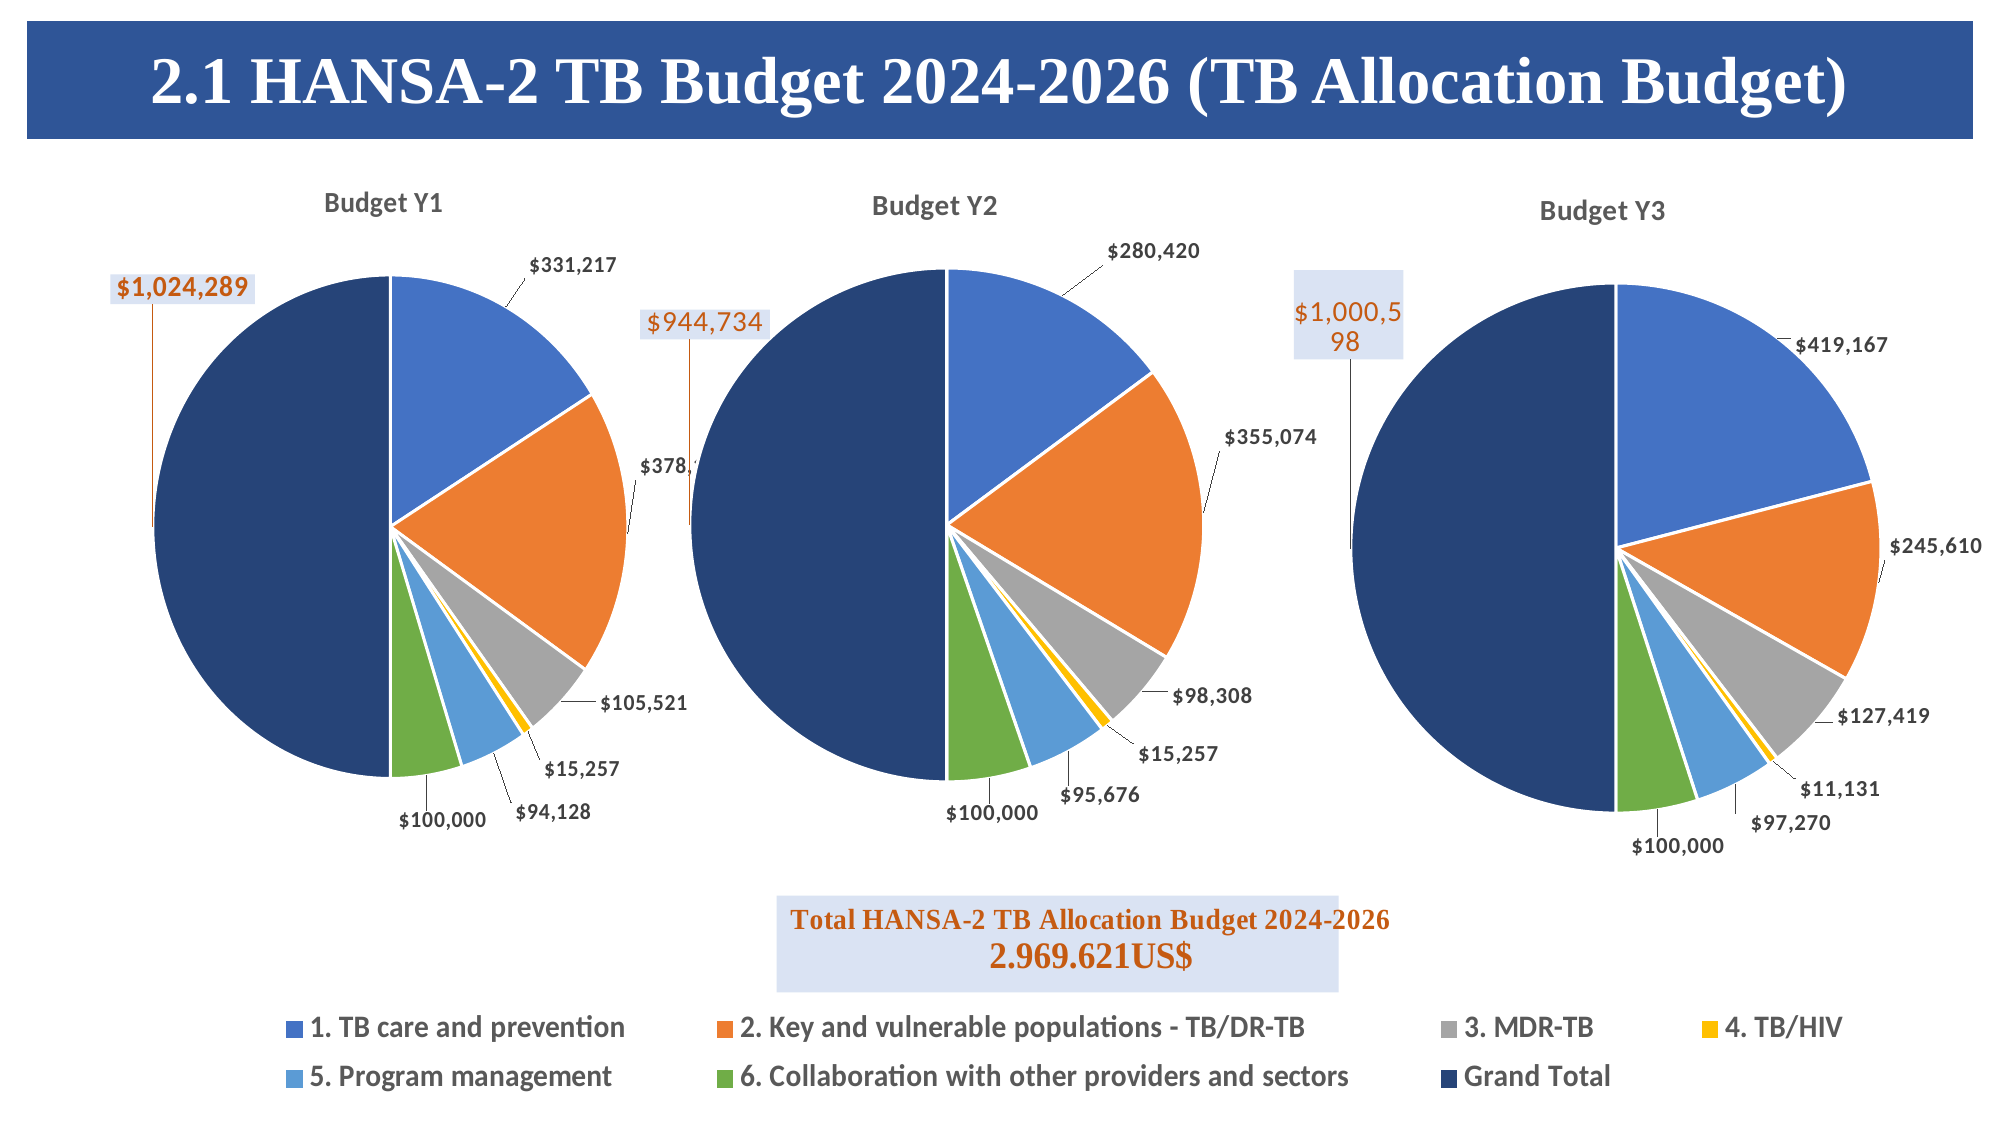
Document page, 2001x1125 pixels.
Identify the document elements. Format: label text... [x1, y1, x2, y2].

table_header 2.1 HANSA-2 TB Budget 2024-2026 (TB Allocation Budget) [27, 21, 1973, 139]
chart [0, 142, 2000, 1125]
